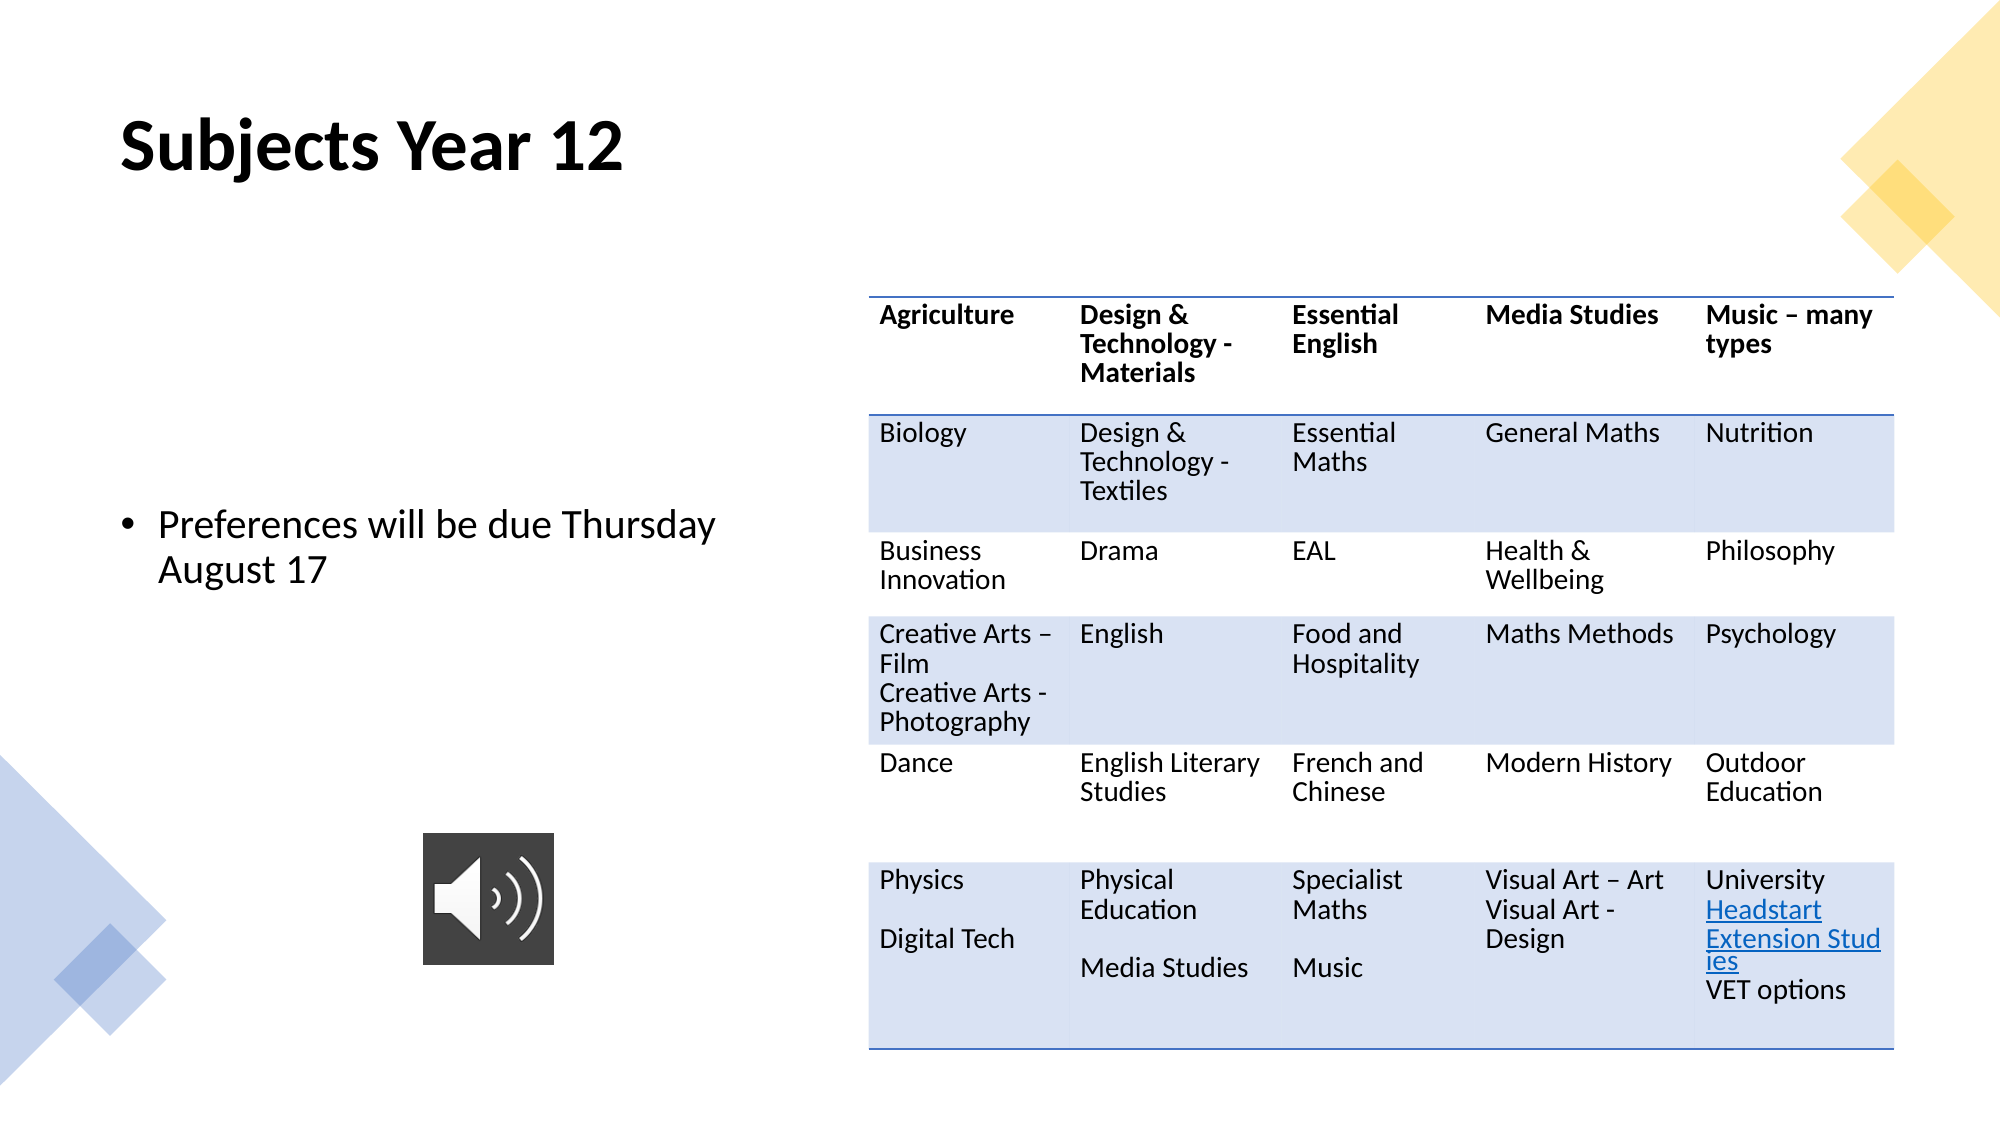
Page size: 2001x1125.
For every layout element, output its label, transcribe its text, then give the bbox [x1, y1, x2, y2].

table_cell General Maths [1475, 416, 1695, 532]
table_cell University Headstart Extension Studies VET options [1695, 862, 1894, 1048]
table_cell Philosophy [1695, 532, 1894, 616]
table_cell Dance [869, 745, 1069, 862]
table_cell Specialist Maths Music [1281, 862, 1475, 1048]
table_cell Psychology [1695, 616, 1894, 745]
table_cell Modern History [1475, 745, 1695, 862]
table_cell Business Innovation [869, 532, 1069, 616]
list Preferences will be due Thursday August 17 [105, 292, 763, 1014]
table_header Design & Technology - Materials [1069, 298, 1281, 414]
table_cell Maths Methods [1475, 616, 1695, 745]
table_cell Physical Education Media Studies [1069, 862, 1281, 1048]
text_box [0, 0, 2000, 1125]
table_cell Drama [1069, 532, 1281, 616]
table_cell Outdoor Education [1695, 745, 1894, 862]
table_cell French and Chinese [1281, 745, 1475, 862]
table_cell English [1069, 616, 1281, 745]
table_cell Design & Technology - Textiles [1069, 416, 1281, 532]
table_header Agriculture [869, 298, 1069, 414]
table_cell Food and Hospitality [1281, 616, 1475, 745]
title Subjects Year 12 [105, 52, 1840, 240]
table_cell Physics Digital Tech [869, 862, 1069, 1048]
table_cell Creative Arts – Film Creative Arts - Photography [869, 616, 1069, 745]
table_cell Essential Maths [1281, 416, 1475, 532]
table_header Media Studies [1475, 298, 1695, 414]
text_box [0, 754, 167, 1086]
table_header Essential English [1281, 298, 1475, 414]
table_cell Biology [869, 416, 1069, 532]
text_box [1840, 0, 2000, 318]
table_cell EAL [1281, 532, 1475, 616]
table_cell English Literary Studies [1069, 745, 1281, 862]
table_cell Nutrition [1695, 416, 1894, 532]
table_cell Visual Art – Art Visual Art - Design [1475, 862, 1695, 1048]
table_cell Health & Wellbeing [1475, 532, 1695, 616]
picture [421, 831, 556, 966]
table_header Music – many types [1695, 298, 1894, 414]
